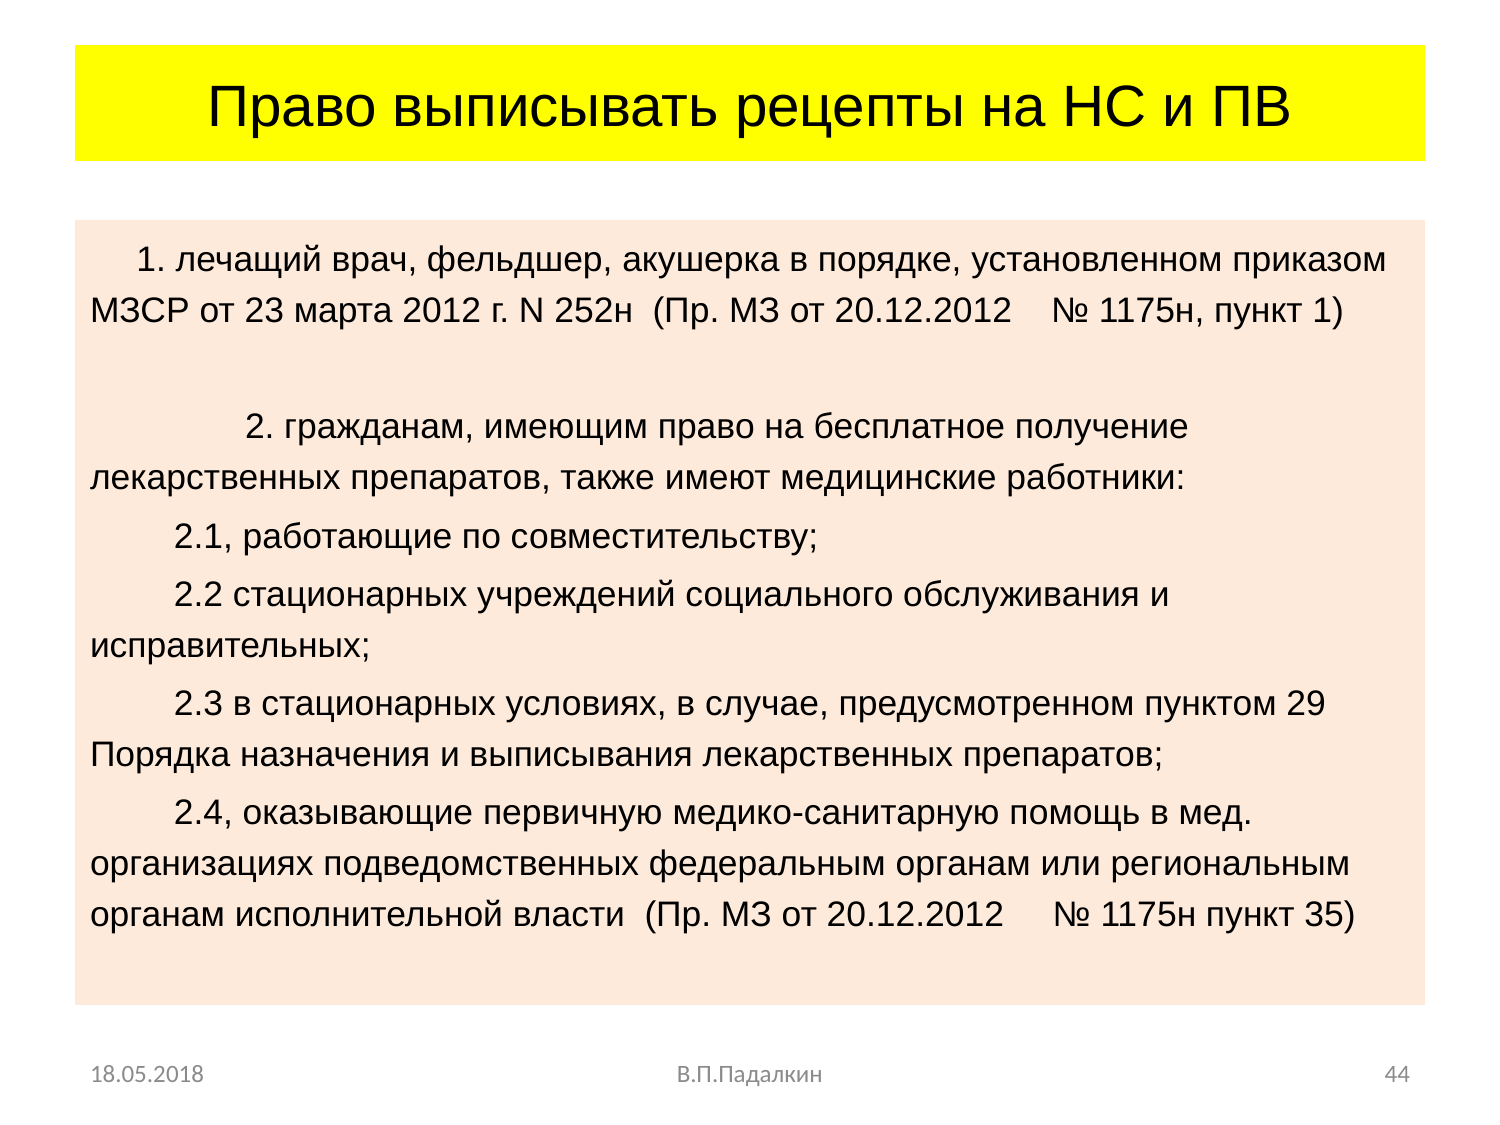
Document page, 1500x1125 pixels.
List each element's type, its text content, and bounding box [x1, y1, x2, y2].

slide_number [75, 1042, 425, 1103]
footer В.П.Падалкин [512, 1042, 988, 1103]
title Право выписывать рецепты на НС и ПВ [75, 45, 1425, 161]
slide_number 44 [1074, 1042, 1425, 1103]
list 1. лечащий врач, фельдшер, акушерка в порядке, установленном приказом МЗСР от 23 марта 2012 г. N 252н (Пр. МЗ от 20.12.2012 № 1175н, пункт 1) 2. гражданам, имеющим право на бесплатное получение лекарственных препаратов, также имеют медицинские работники: 2.1, работающие по совместительству; 2.2 стационарных учреждений социального обслуживания и исправительных; 2.3 в стационарных условиях, в случае, предусмотренном пунктом 29 Порядка назначения и выписывания лекарственных препаратов; 2.4, оказывающие первичную медико-санитарную помощь в мед. организациях подведомственных федеральным органам или региональным органам исполнительной власти (Пр. МЗ от 20.12.2012 № 1175н пункт 35) [75, 219, 1425, 1005]
